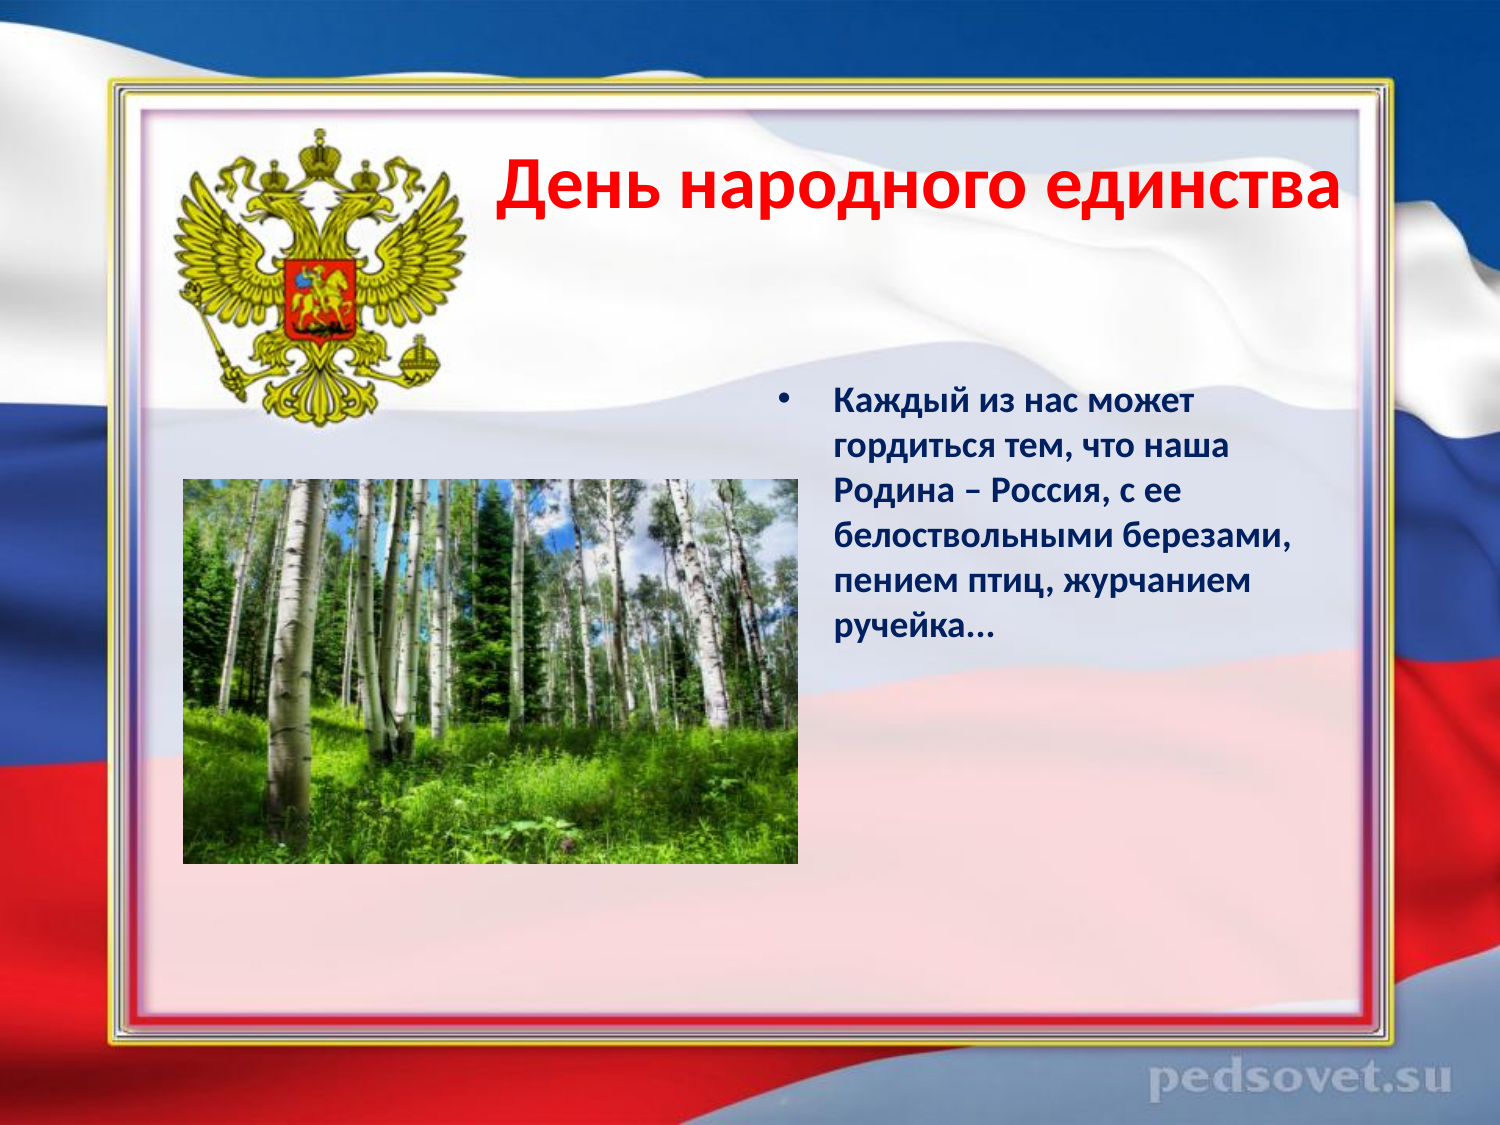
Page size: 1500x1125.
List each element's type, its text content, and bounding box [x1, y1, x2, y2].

picture [0, 0, 1500, 1125]
list Каждый из нас может гордиться тем, что наша Родина – Россия, с ее белоствольными березами, пением птиц, журчанием ручейка... [762, 262, 1365, 1006]
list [182, 479, 798, 865]
title День народного единства [74, 125, 1426, 233]
